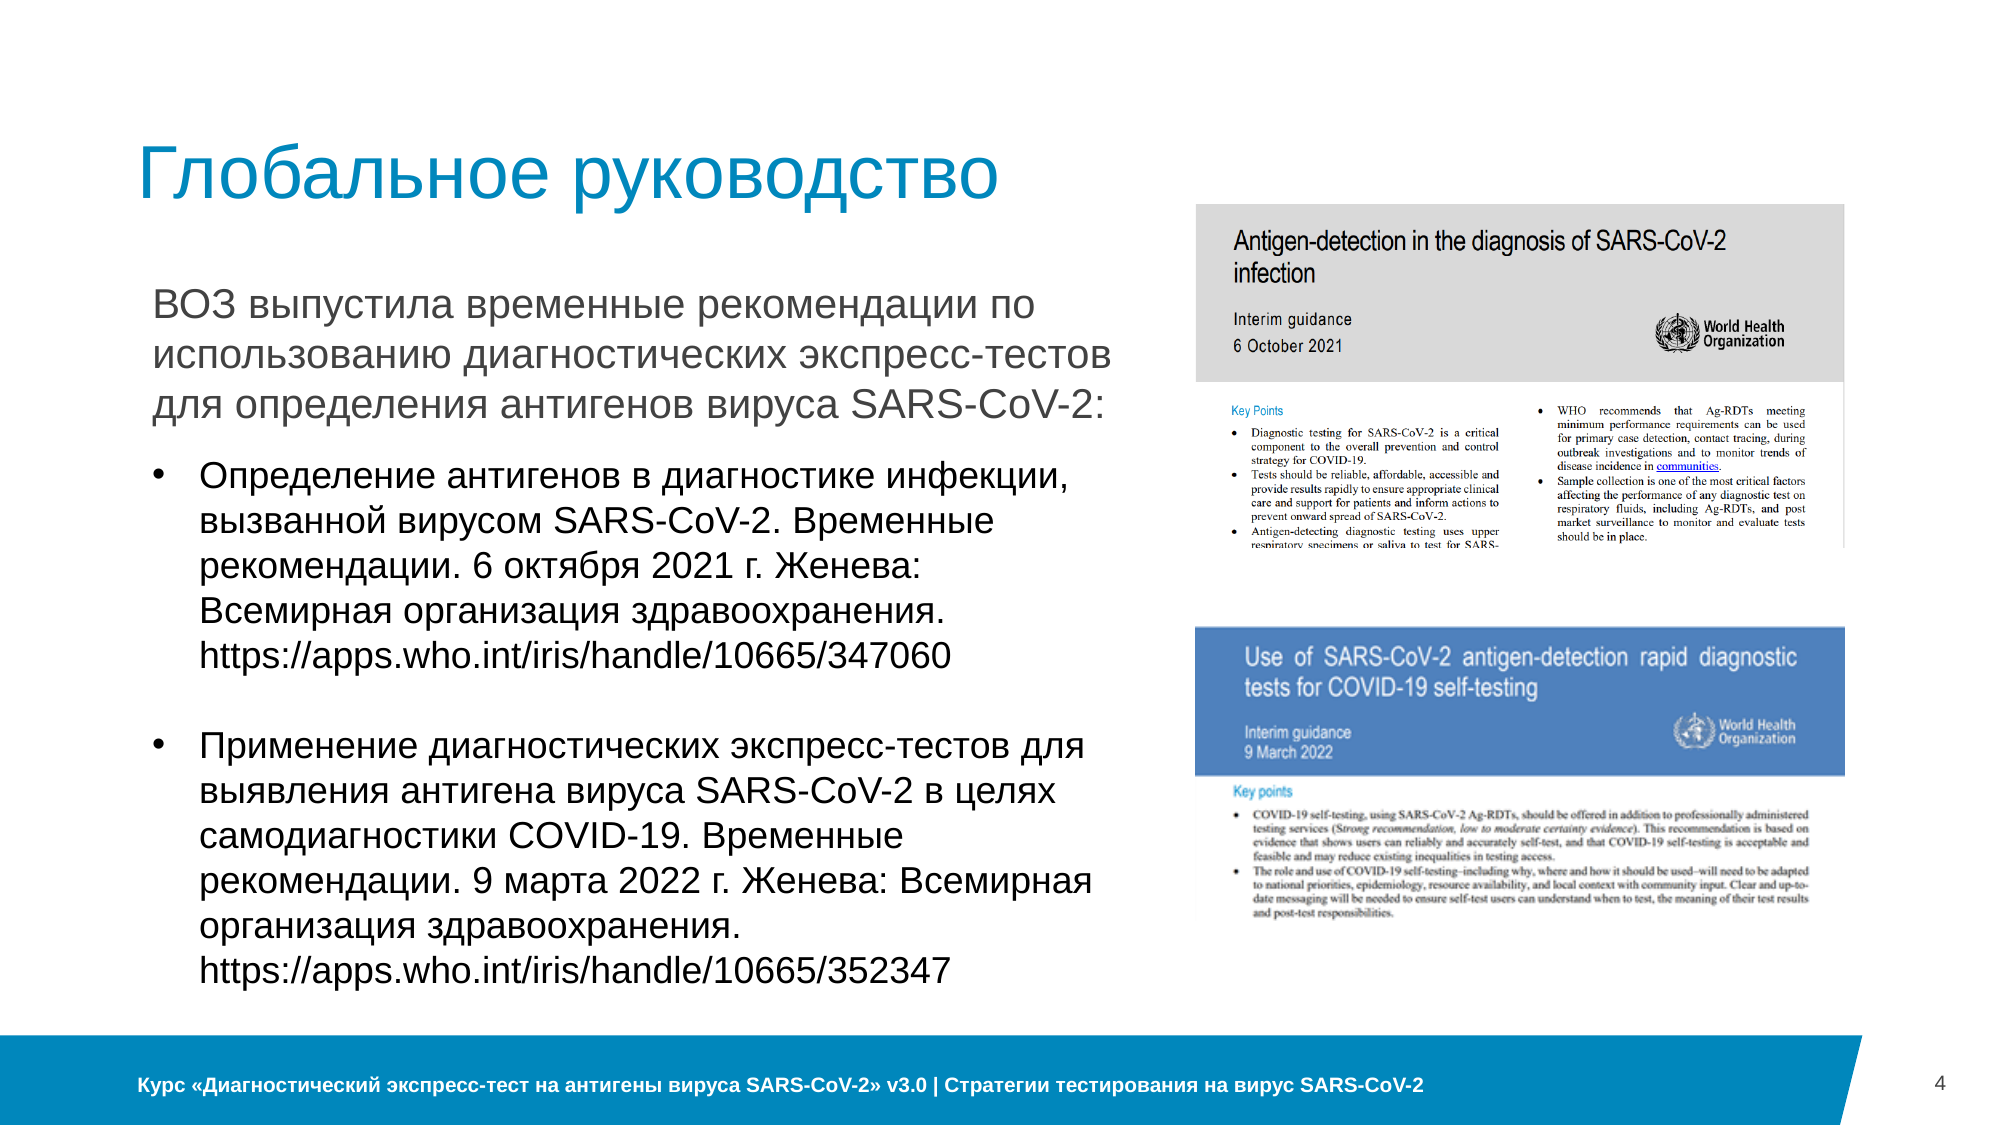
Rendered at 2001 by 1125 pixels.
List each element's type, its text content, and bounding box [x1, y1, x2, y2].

title Глобальное руководство [137, 59, 1863, 215]
slide_number 4 [1862, 1035, 1947, 1125]
list [137, 284, 1863, 1014]
picture [1195, 204, 1845, 548]
picture [1195, 624, 1845, 921]
text_box ВОЗ выпустила временные рекомендации по использованию диагностических экспресс-тестов для определения антигенов вируса SARS-CoV-2: [137, 269, 1178, 530]
footer Курс «Диагностический экспресс-тест на антигены вируса SARS-CoV-2» v3.0 | Стратегии тестирования на вирус SARS-CoV-2 [137, 1042, 1556, 1125]
text_box Определение антигенов в диагностике инфекции, вызванной вирусом SARS-CoV-2. Временные рекомендации. 6 октября 2021 г. Женева: Всемирная организация здравоохранения. https://apps.who.int/iris/handle/10665/347060 Применение диагностических экспресс-тестов для выявления антигена вируса SARS-CoV-2 в целях самодиагностики COVID-19. Временные рекомендации. 9 марта 2022 г. Женева: Всемирная организация здравоохранения. https://apps.who.int/iris/handle/10665/352347 [137, 444, 1133, 999]
